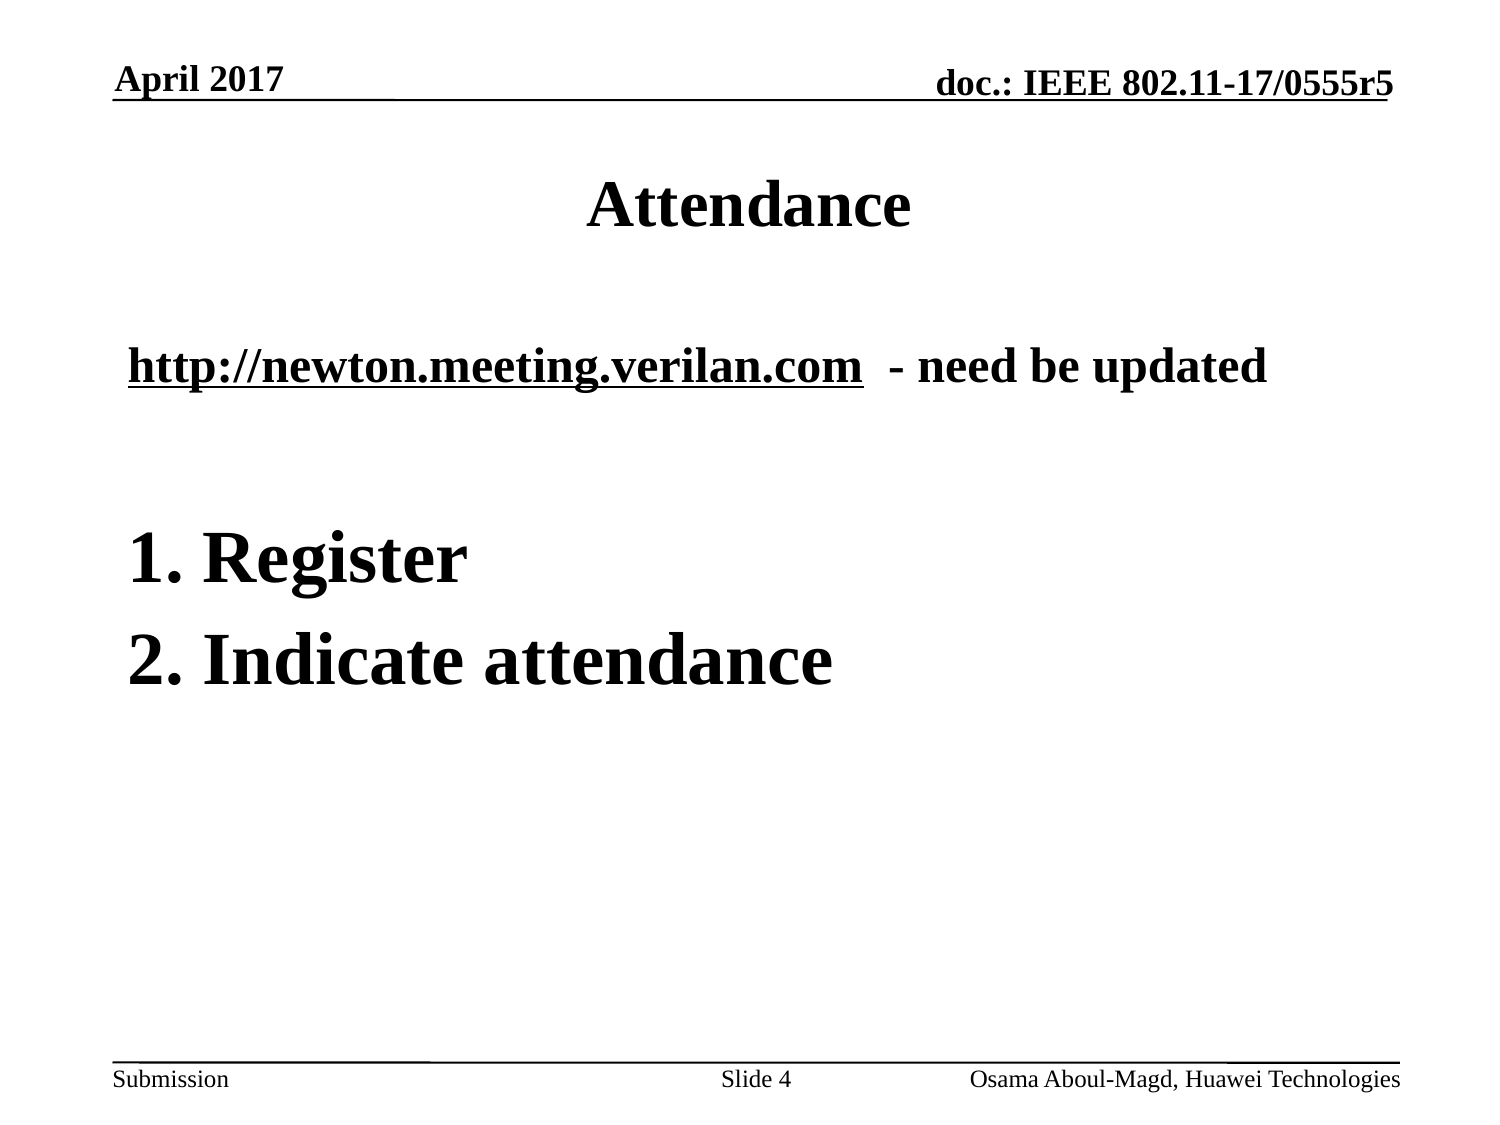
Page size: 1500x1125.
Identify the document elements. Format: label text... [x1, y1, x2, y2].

footer Osama Aboul-Magd, Huawei Technologies [878, 1061, 1402, 1093]
list http://newton.meeting.verilan.com - need be updated Register Indicate attendance [112, 324, 1388, 1000]
slide_number Slide 4 [712, 1061, 800, 1123]
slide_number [114, 54, 423, 100]
title Attendance [112, 112, 1388, 288]
